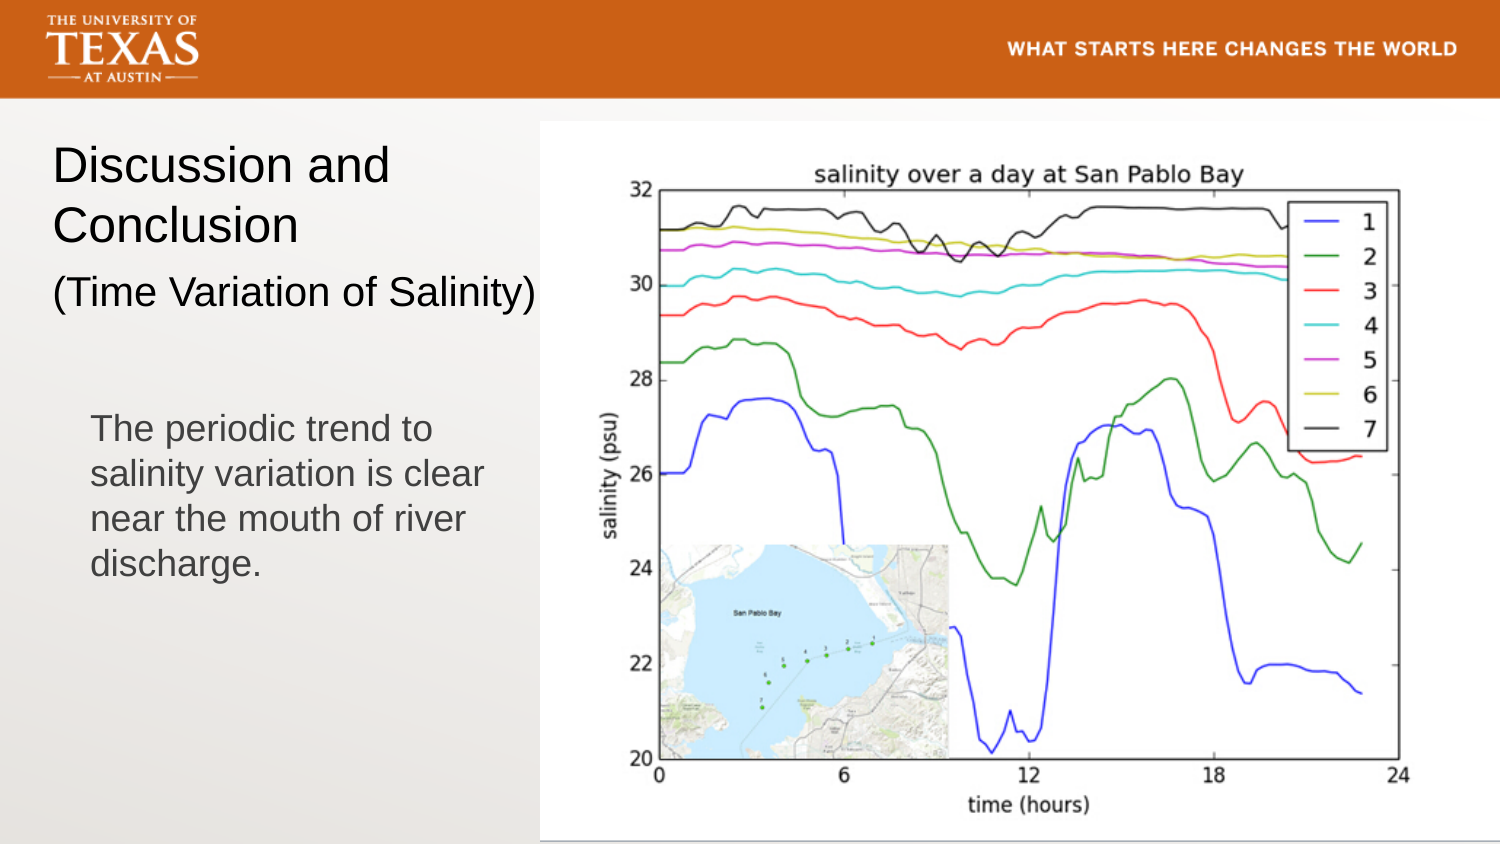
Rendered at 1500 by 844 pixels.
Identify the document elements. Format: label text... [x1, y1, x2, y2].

text_box The periodic trend to salinity variation is clear near the mouth of river discharge. [75, 396, 534, 804]
picture [0, 0, 1500, 844]
text_box Discussion and Conclusion (Time Variation of Salinity) [37, 125, 534, 323]
